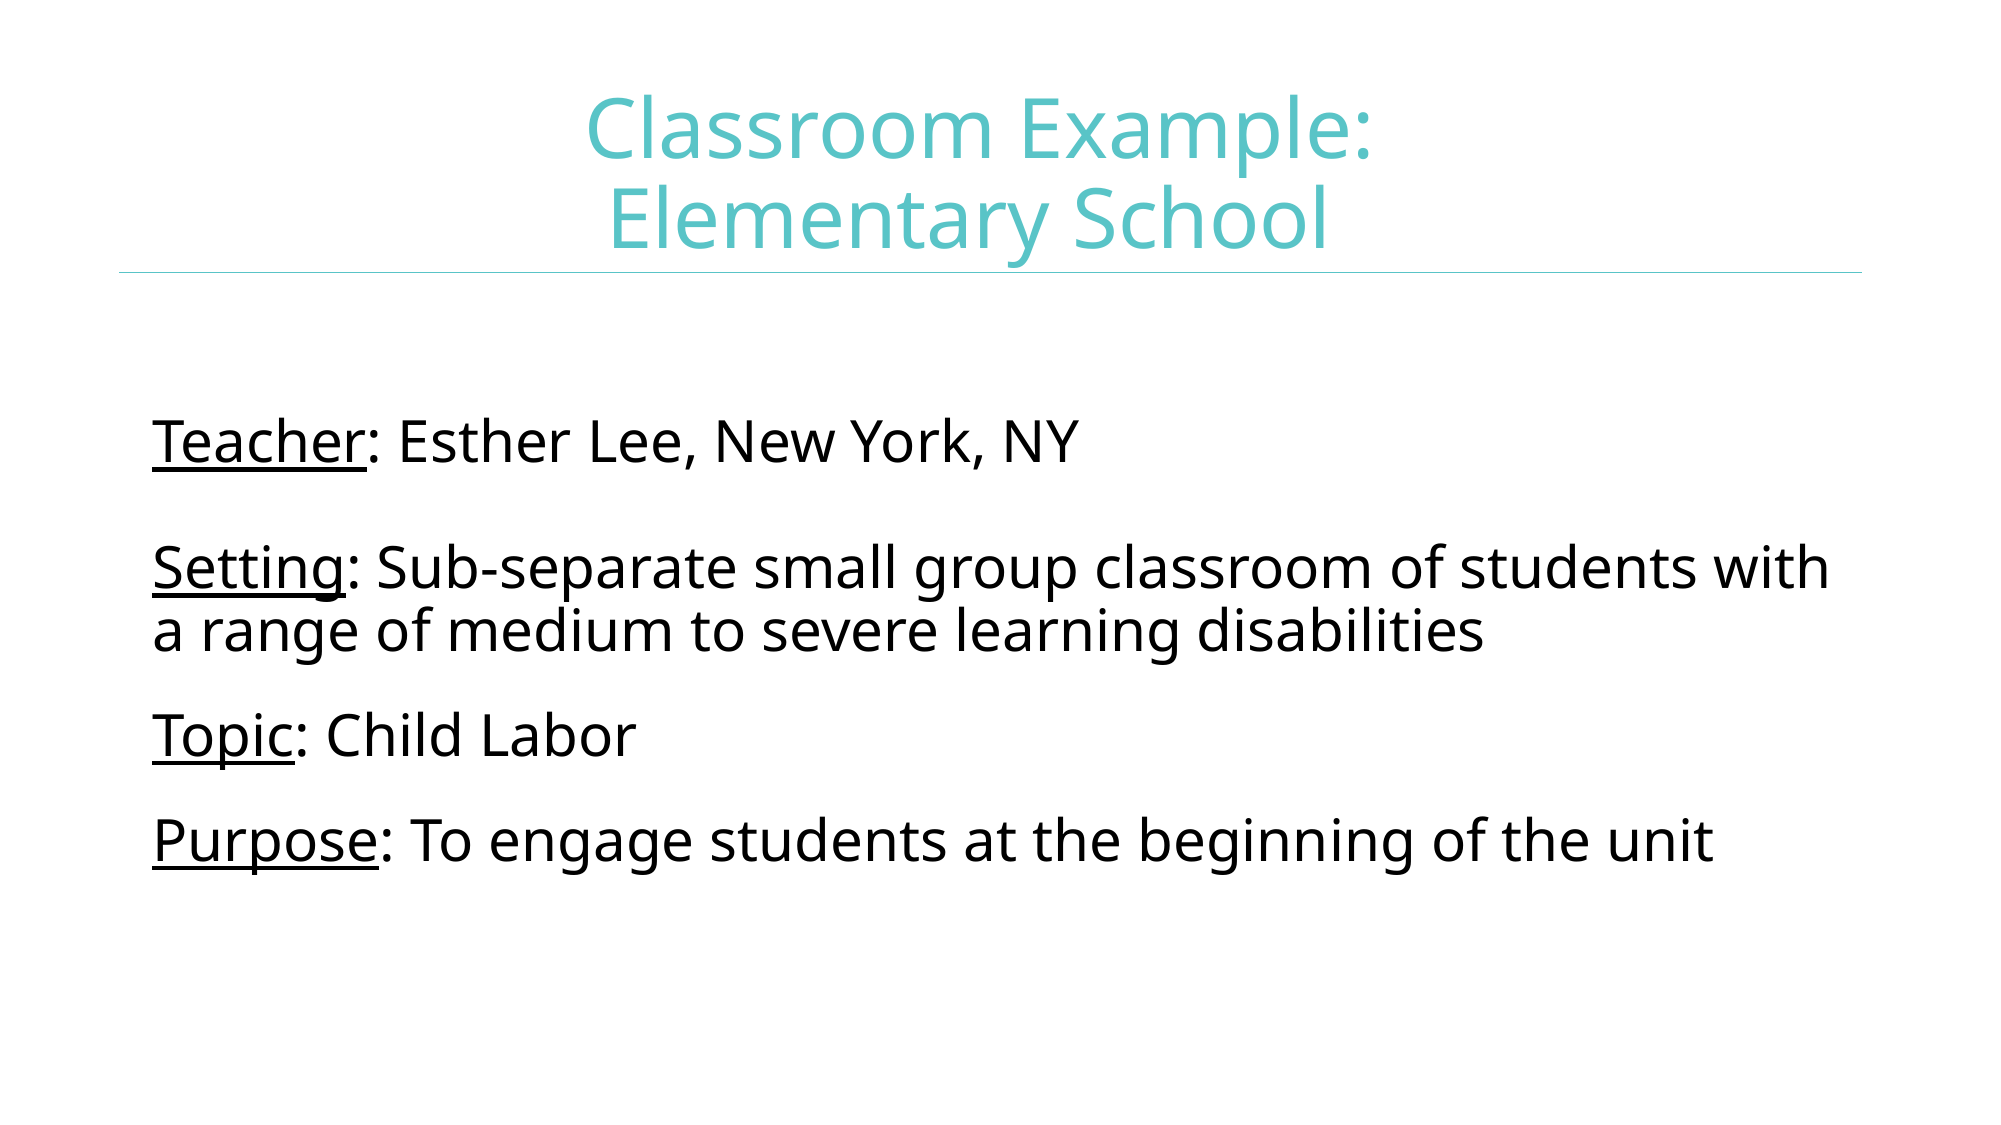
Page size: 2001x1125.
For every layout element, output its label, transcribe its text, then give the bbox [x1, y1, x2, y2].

title Classroom Example: Elementary School [117, 78, 1843, 297]
list Teacher: Esther Lee, New York, NY Setting: Sub-separate small group classroom of students with a range of medium to severe learning disabilities Topic: Child Labor Purpose: To engage students at the beginning of the unit [137, 405, 1863, 936]
